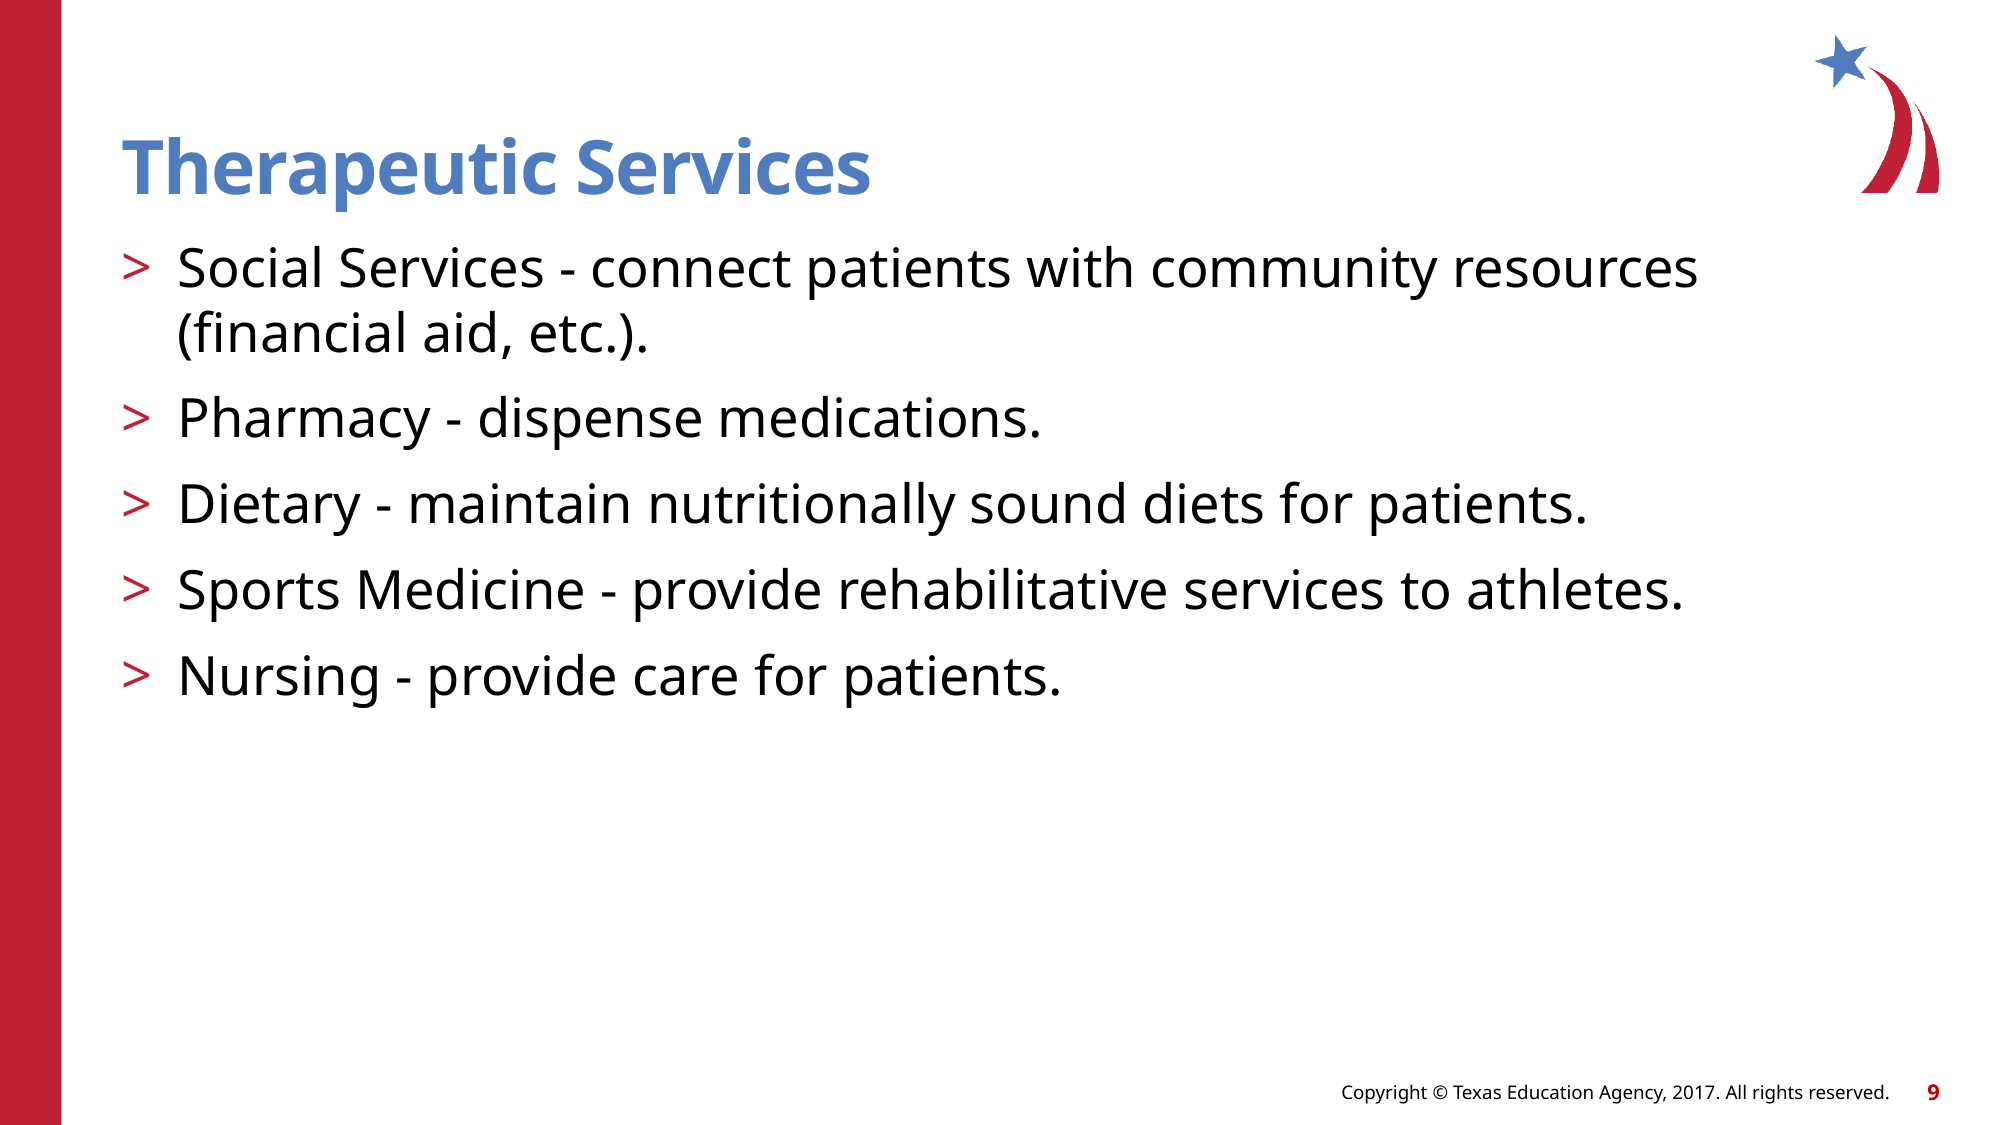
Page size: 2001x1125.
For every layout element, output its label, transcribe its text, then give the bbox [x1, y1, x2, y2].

picture [1814, 34, 1939, 193]
title Therapeutic Services [121, 66, 1772, 211]
list Social Services - connect patients with community resources (financial aid, etc.). Pharmacy - dispense medications. Dietary - maintain nutritionally sound diets for patients. Sports Medicine - provide rehabilitative services to athletes. Nursing - provide care for patients. [121, 233, 1936, 1010]
